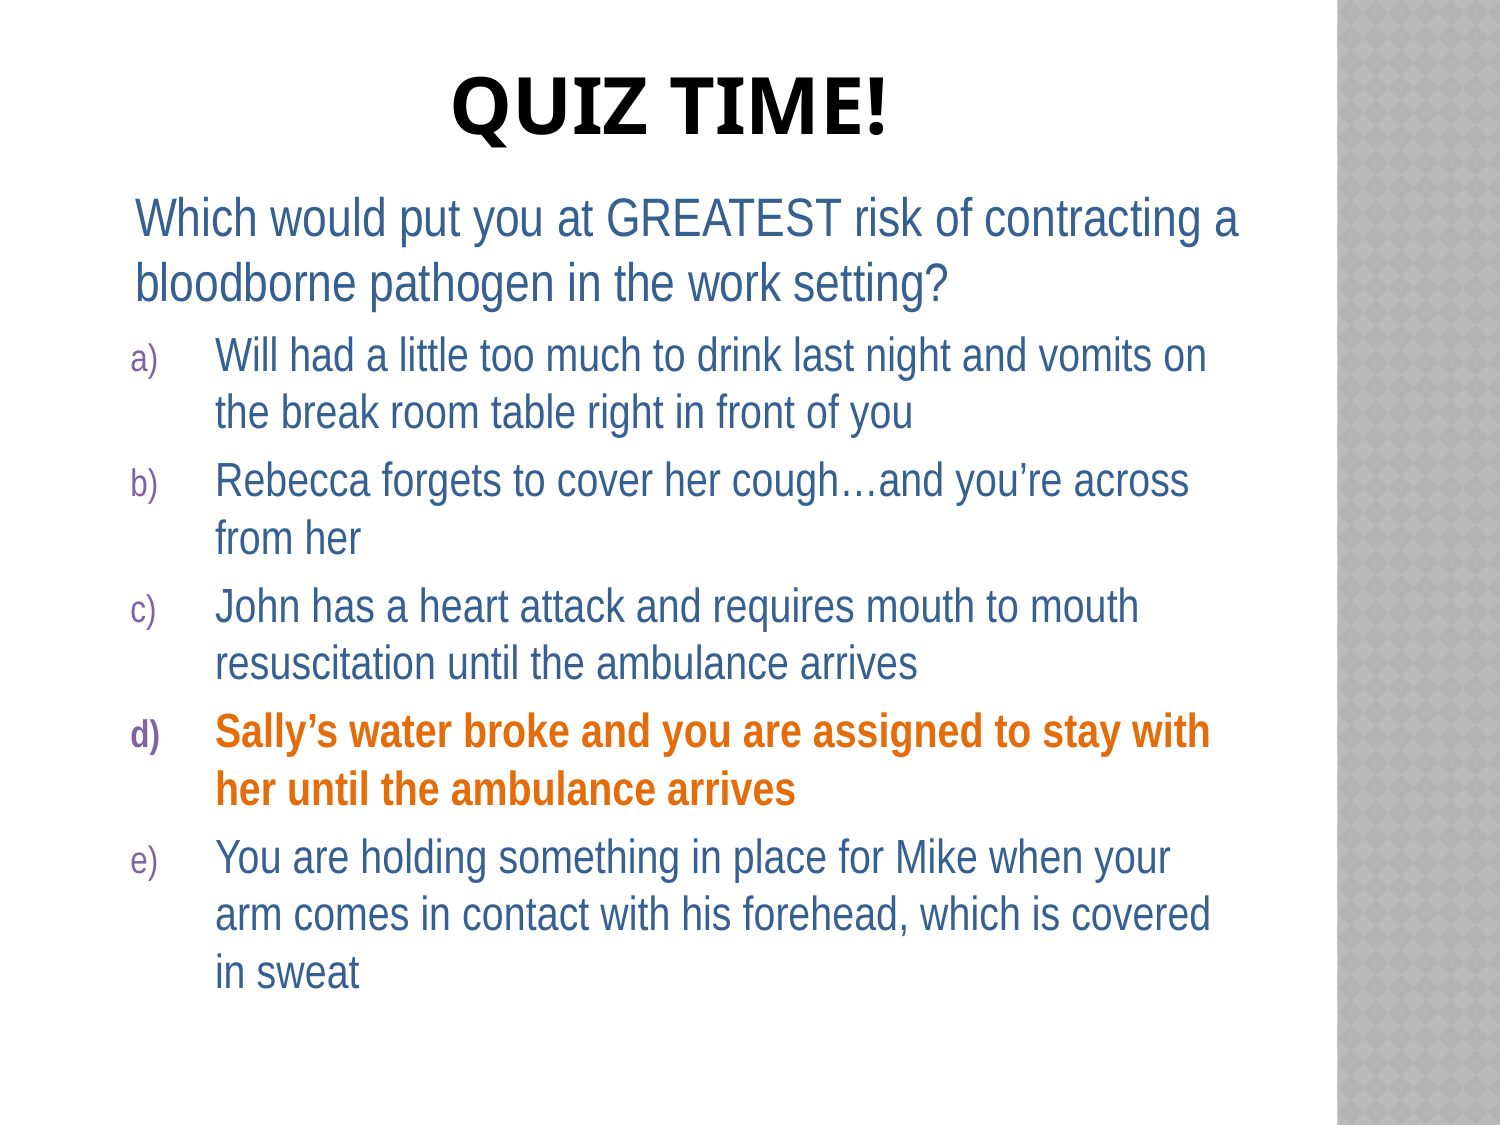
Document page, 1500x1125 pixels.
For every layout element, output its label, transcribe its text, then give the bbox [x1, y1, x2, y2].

title Quiz Time! [75, 52, 1263, 150]
list Which would put you at GREATEST risk of contracting a bloodborne pathogen in the work setting? Will had a little too much to drink last night and vomits on the break room table right in front of you Rebecca forgets to cover her cough…and you’re across from her John has a heart attack and requires mouth to mouth resuscitation until the ambulance arrives Sally’s water broke and you are assigned to stay with her until the ambulance arrives You are holding something in place for Mike when your arm comes in contact with his forehead, which is covered in sweat [75, 174, 1263, 1060]
